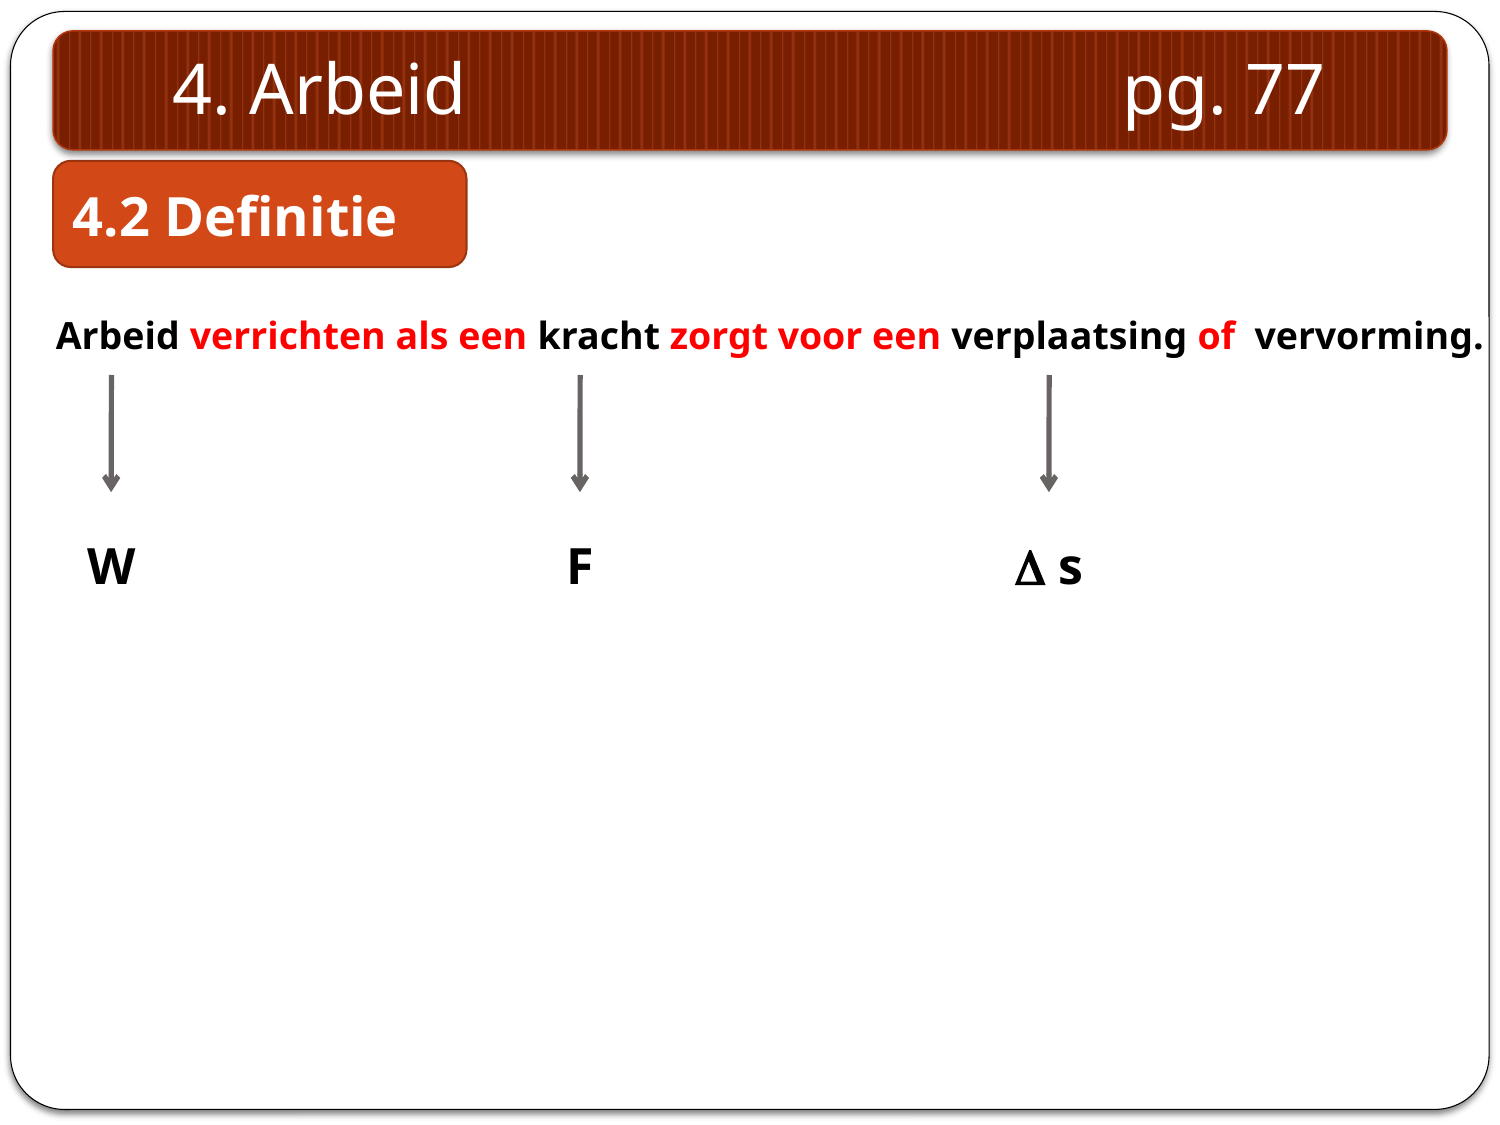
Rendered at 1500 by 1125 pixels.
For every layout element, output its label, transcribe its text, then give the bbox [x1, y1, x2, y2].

text_box F [521, 527, 639, 602]
text_box 4. Arbeid pg. 77 [52, 30, 1448, 151]
text_box Arbeid verrichten als een kracht zorgt voor een verplaatsing of vervorming. [41, 304, 1500, 365]
text_box 4.2 Definitie [52, 160, 468, 269]
text_box W [52, 527, 170, 603]
text_box  s [990, 527, 1108, 602]
